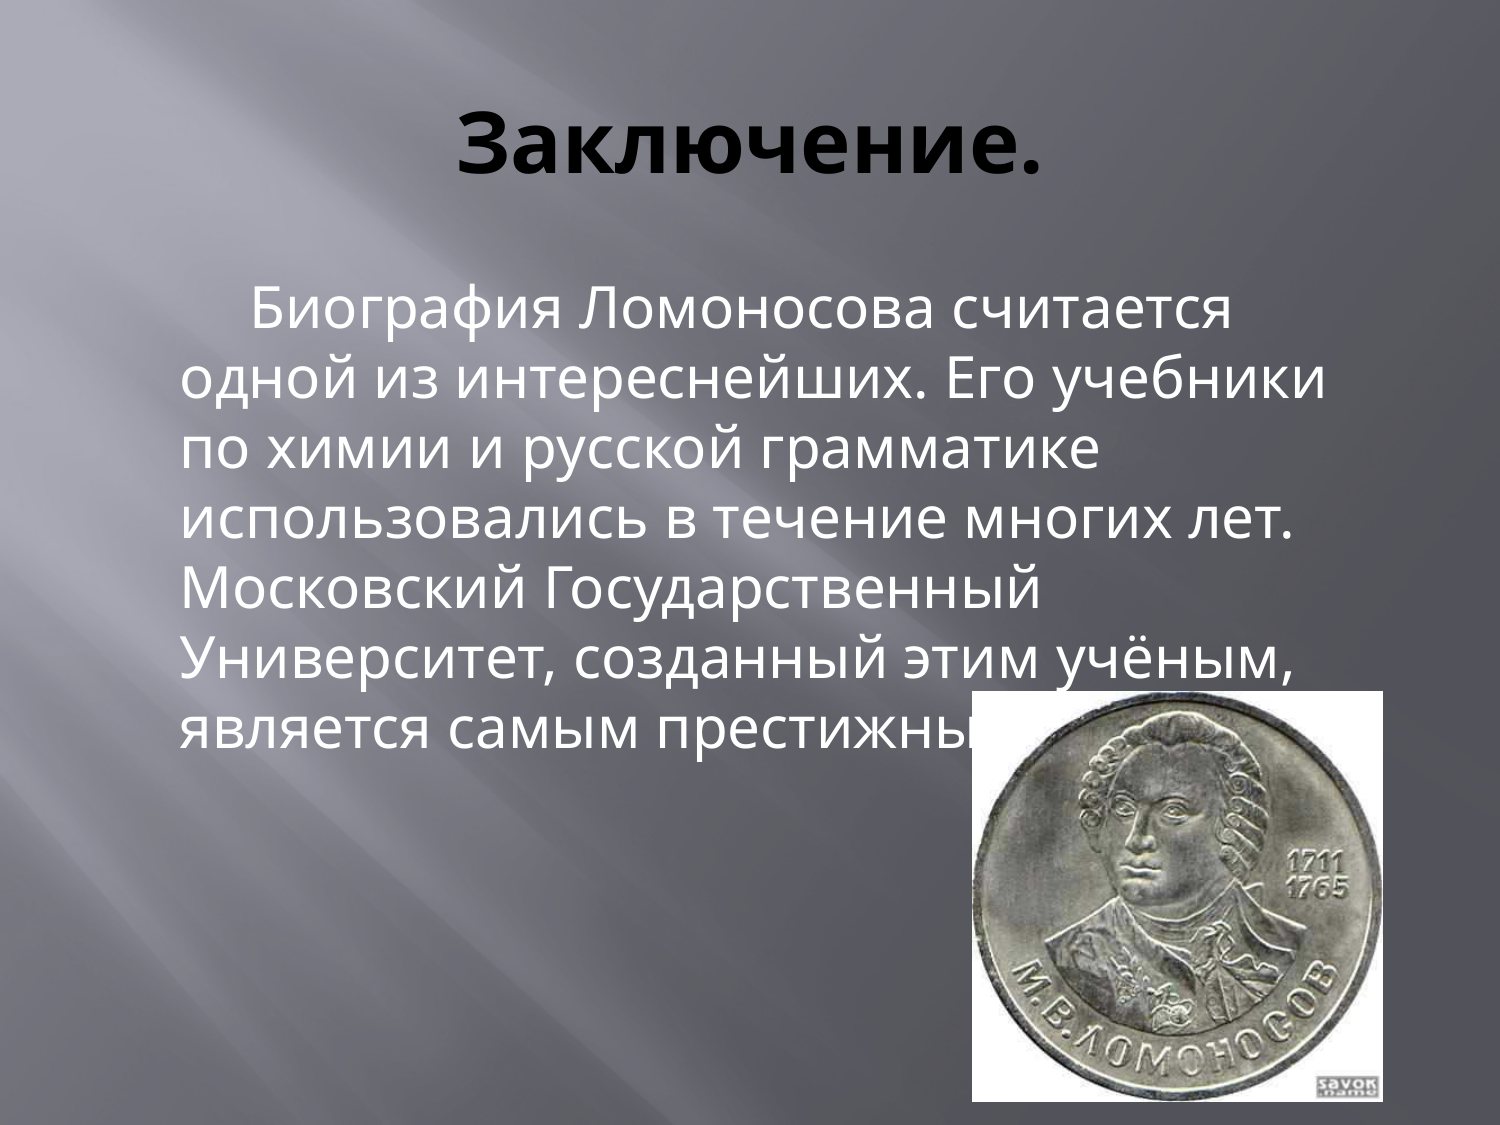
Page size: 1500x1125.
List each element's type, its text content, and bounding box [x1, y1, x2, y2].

list Биография Ломоносова считается одной из интереснейших. Его учебники по химии и русской грамматике использовались в течение многих лет. Московский Государственный Университет, созданный этим учёным, является самым престижным в России. [75, 262, 1425, 1035]
picture [972, 691, 1383, 1102]
title Заключение. [75, 45, 1425, 233]
